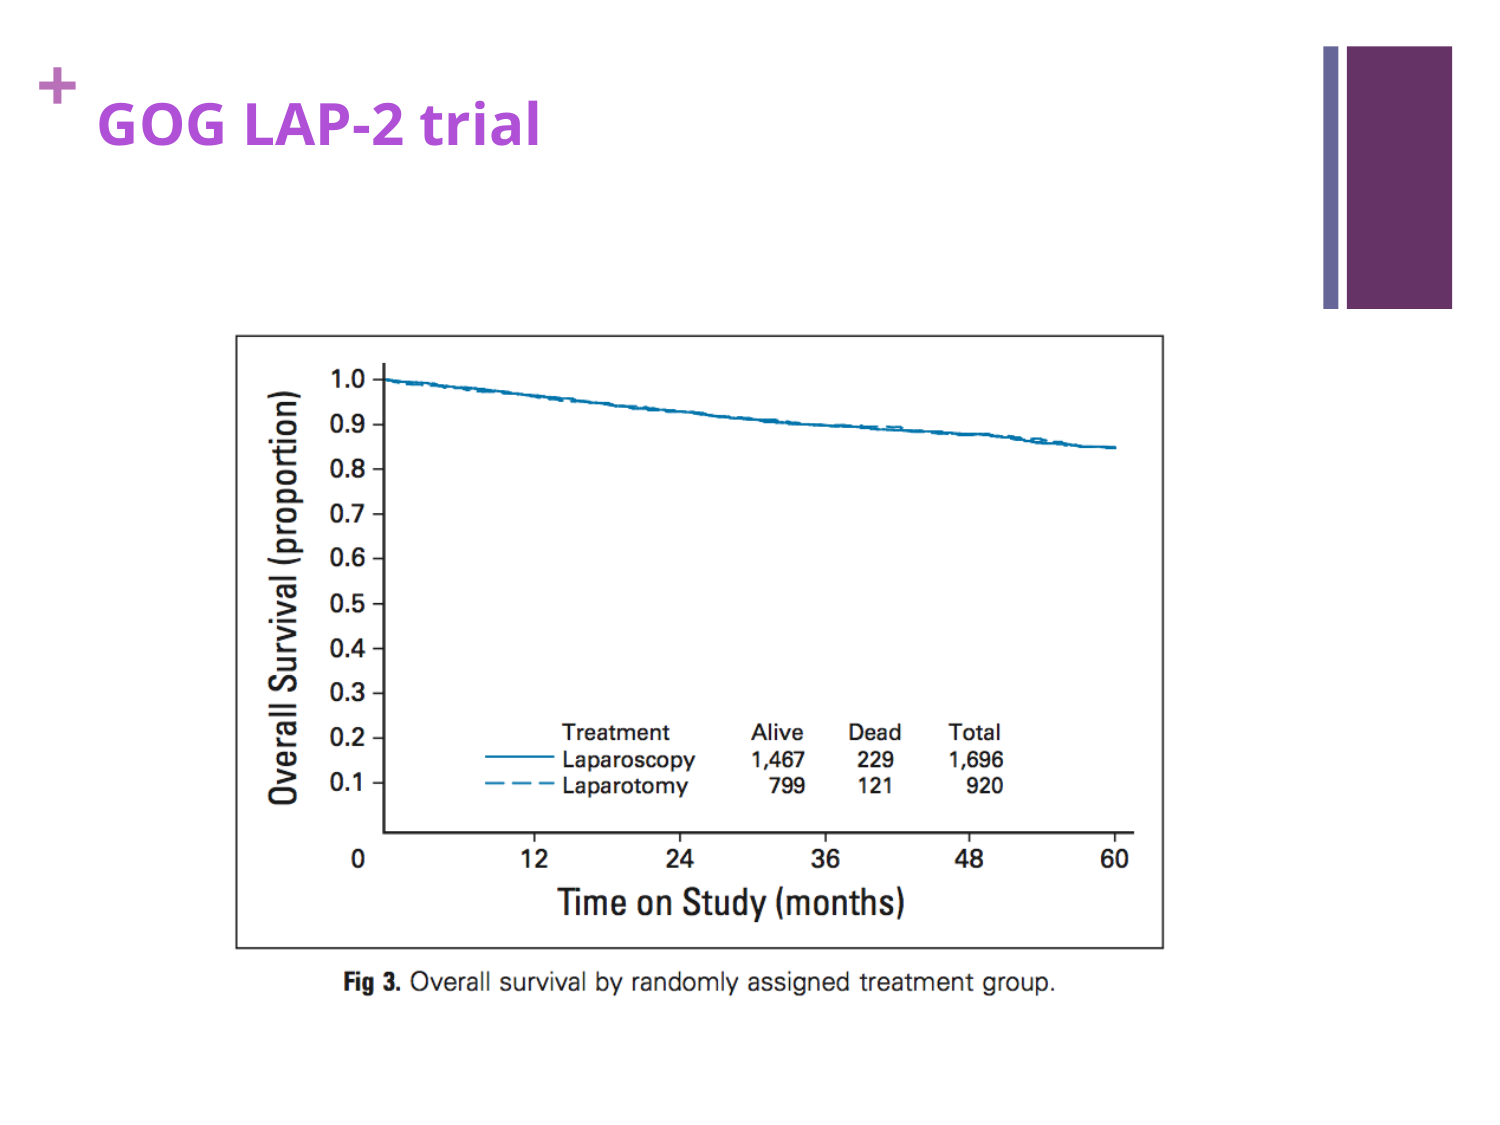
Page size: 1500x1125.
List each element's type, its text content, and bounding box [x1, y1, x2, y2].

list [81, 324, 1322, 1006]
title GOG LAP-2 trial [81, 79, 1322, 263]
